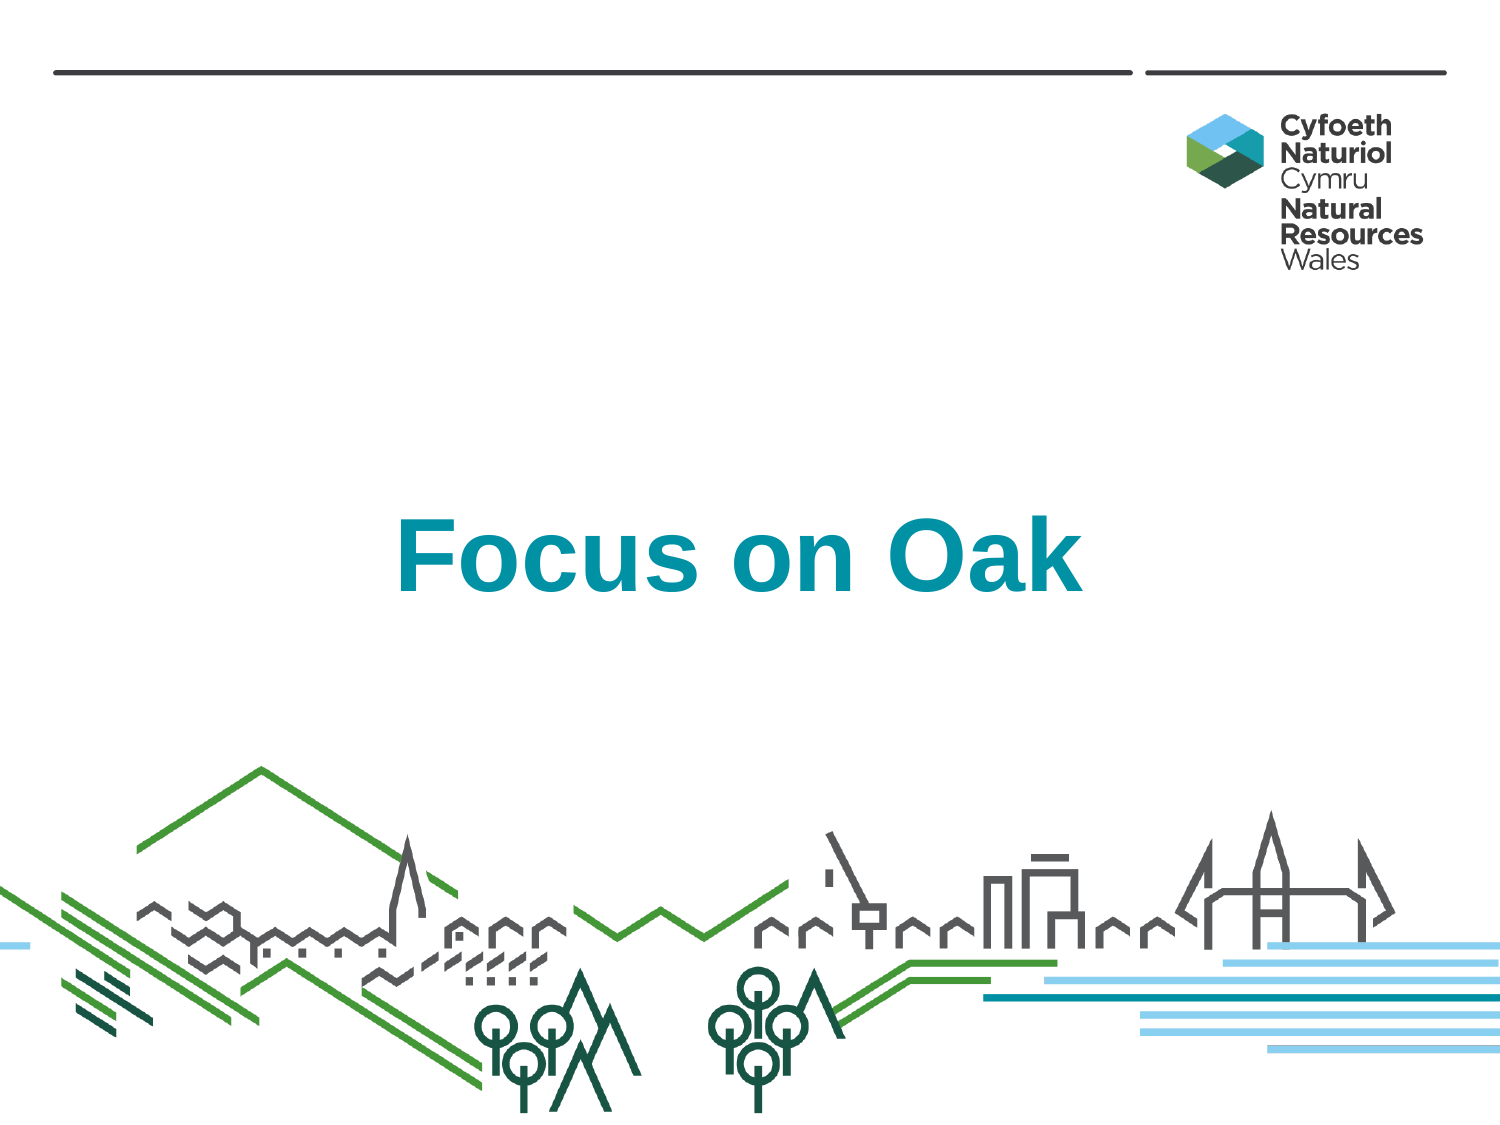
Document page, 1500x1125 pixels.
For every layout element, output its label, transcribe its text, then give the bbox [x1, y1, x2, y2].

picture [1168, 95, 1441, 288]
title Focus on Oak [260, 441, 1218, 721]
picture [0, 716, 1500, 1125]
